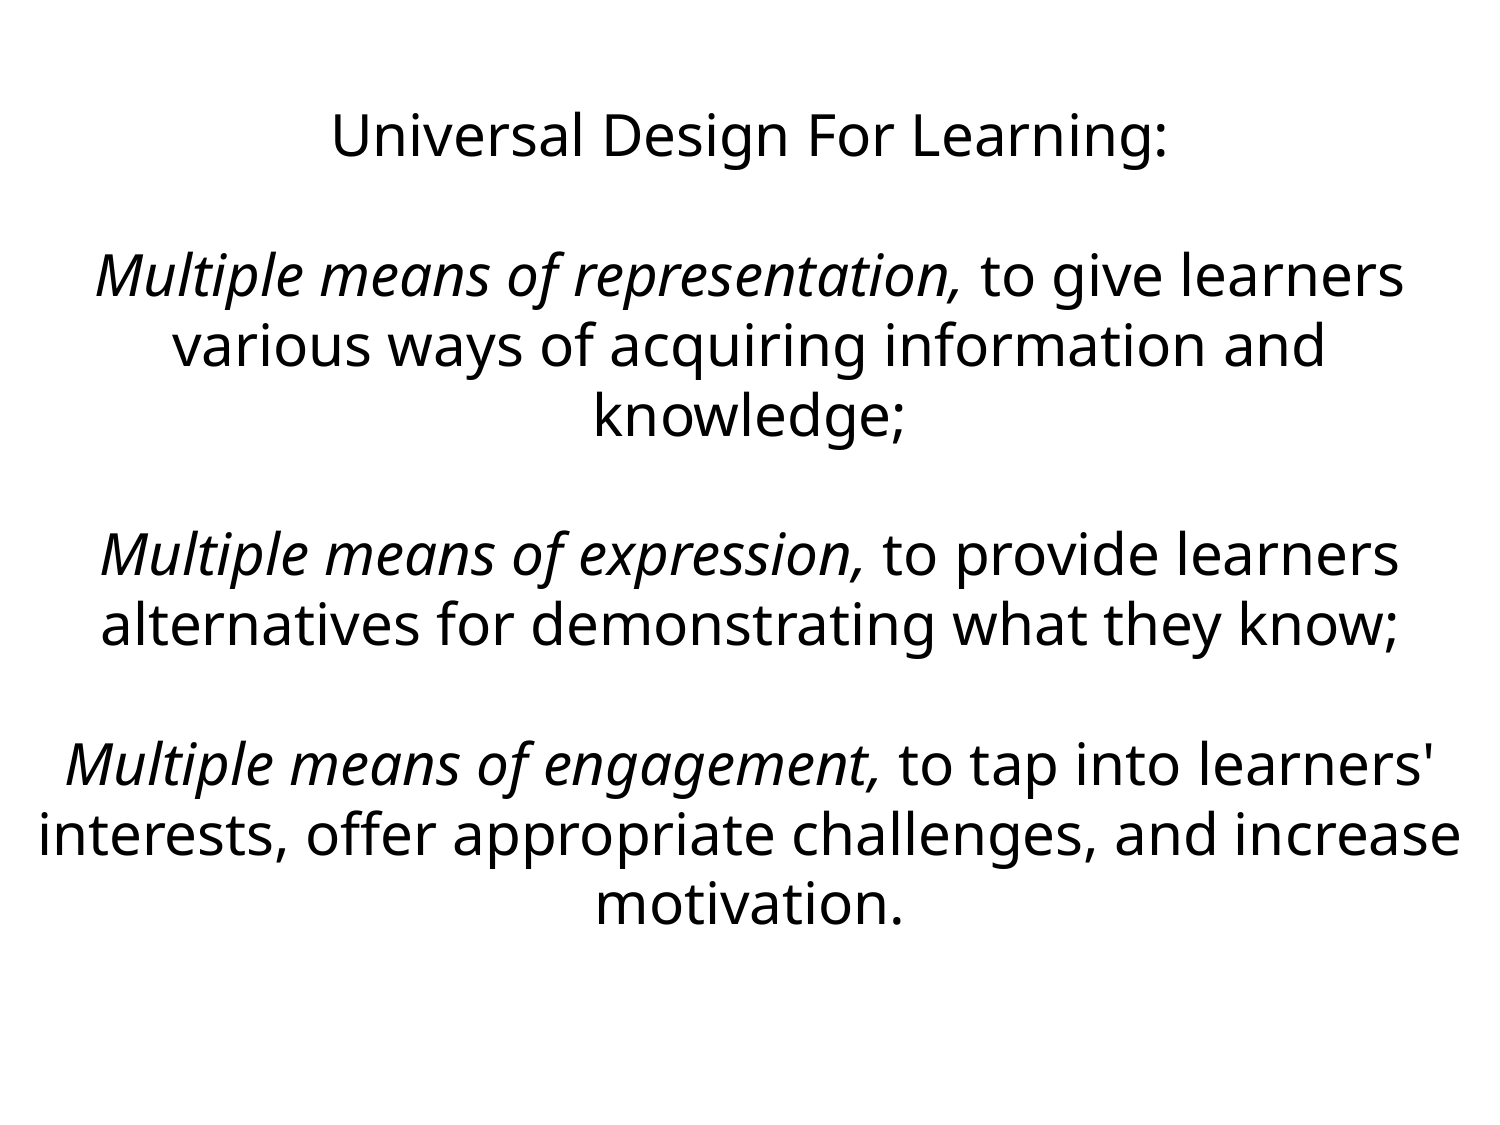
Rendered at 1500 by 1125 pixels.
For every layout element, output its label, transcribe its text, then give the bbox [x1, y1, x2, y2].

title Universal Design For Learning: Multiple means of representation, to give learners various ways of acquiring information and knowledge; Multiple means of expression, to provide learners alternatives for demonstrating what they know; Multiple means of engagement, to tap into learners' interests, offer appropriate challenges, and increase motivation. [0, 0, 1500, 1125]
